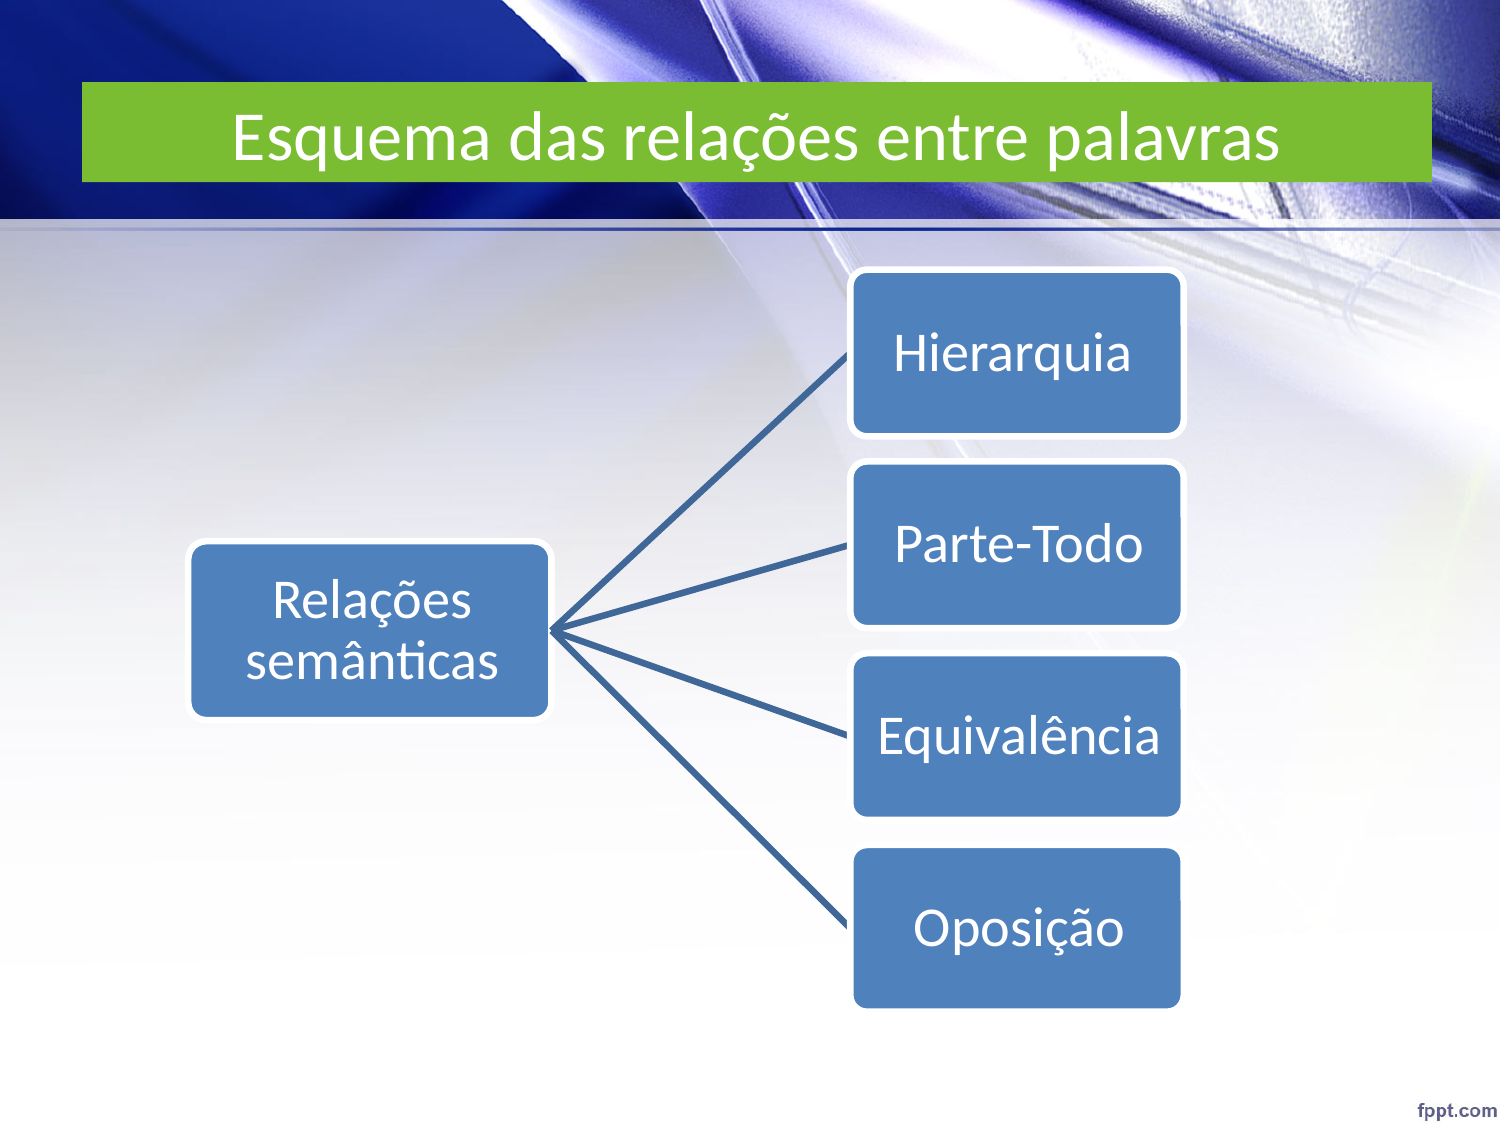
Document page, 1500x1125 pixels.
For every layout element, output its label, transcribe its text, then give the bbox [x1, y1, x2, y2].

picture [0, 0, 1500, 1125]
title Esquema das relações entre palavras [82, 82, 1432, 183]
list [93, 269, 1444, 1013]
